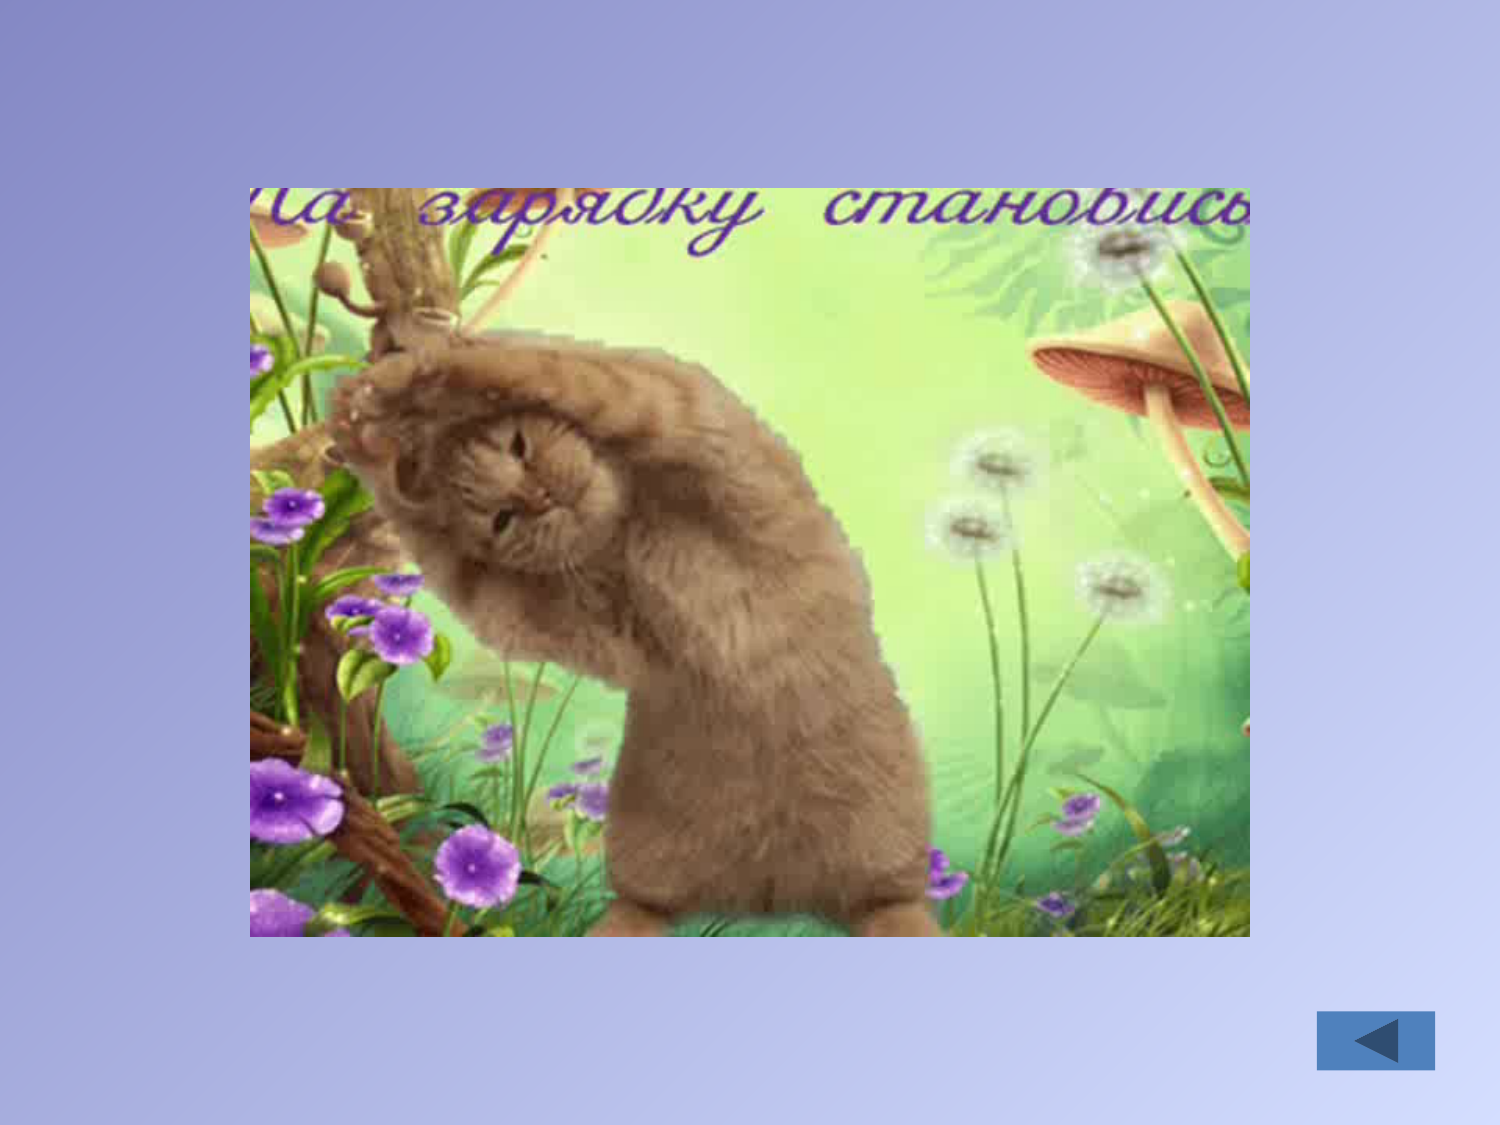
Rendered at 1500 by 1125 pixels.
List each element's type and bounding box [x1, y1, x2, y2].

text_box [249, 187, 1251, 938]
text_box [1316, 1011, 1436, 1071]
